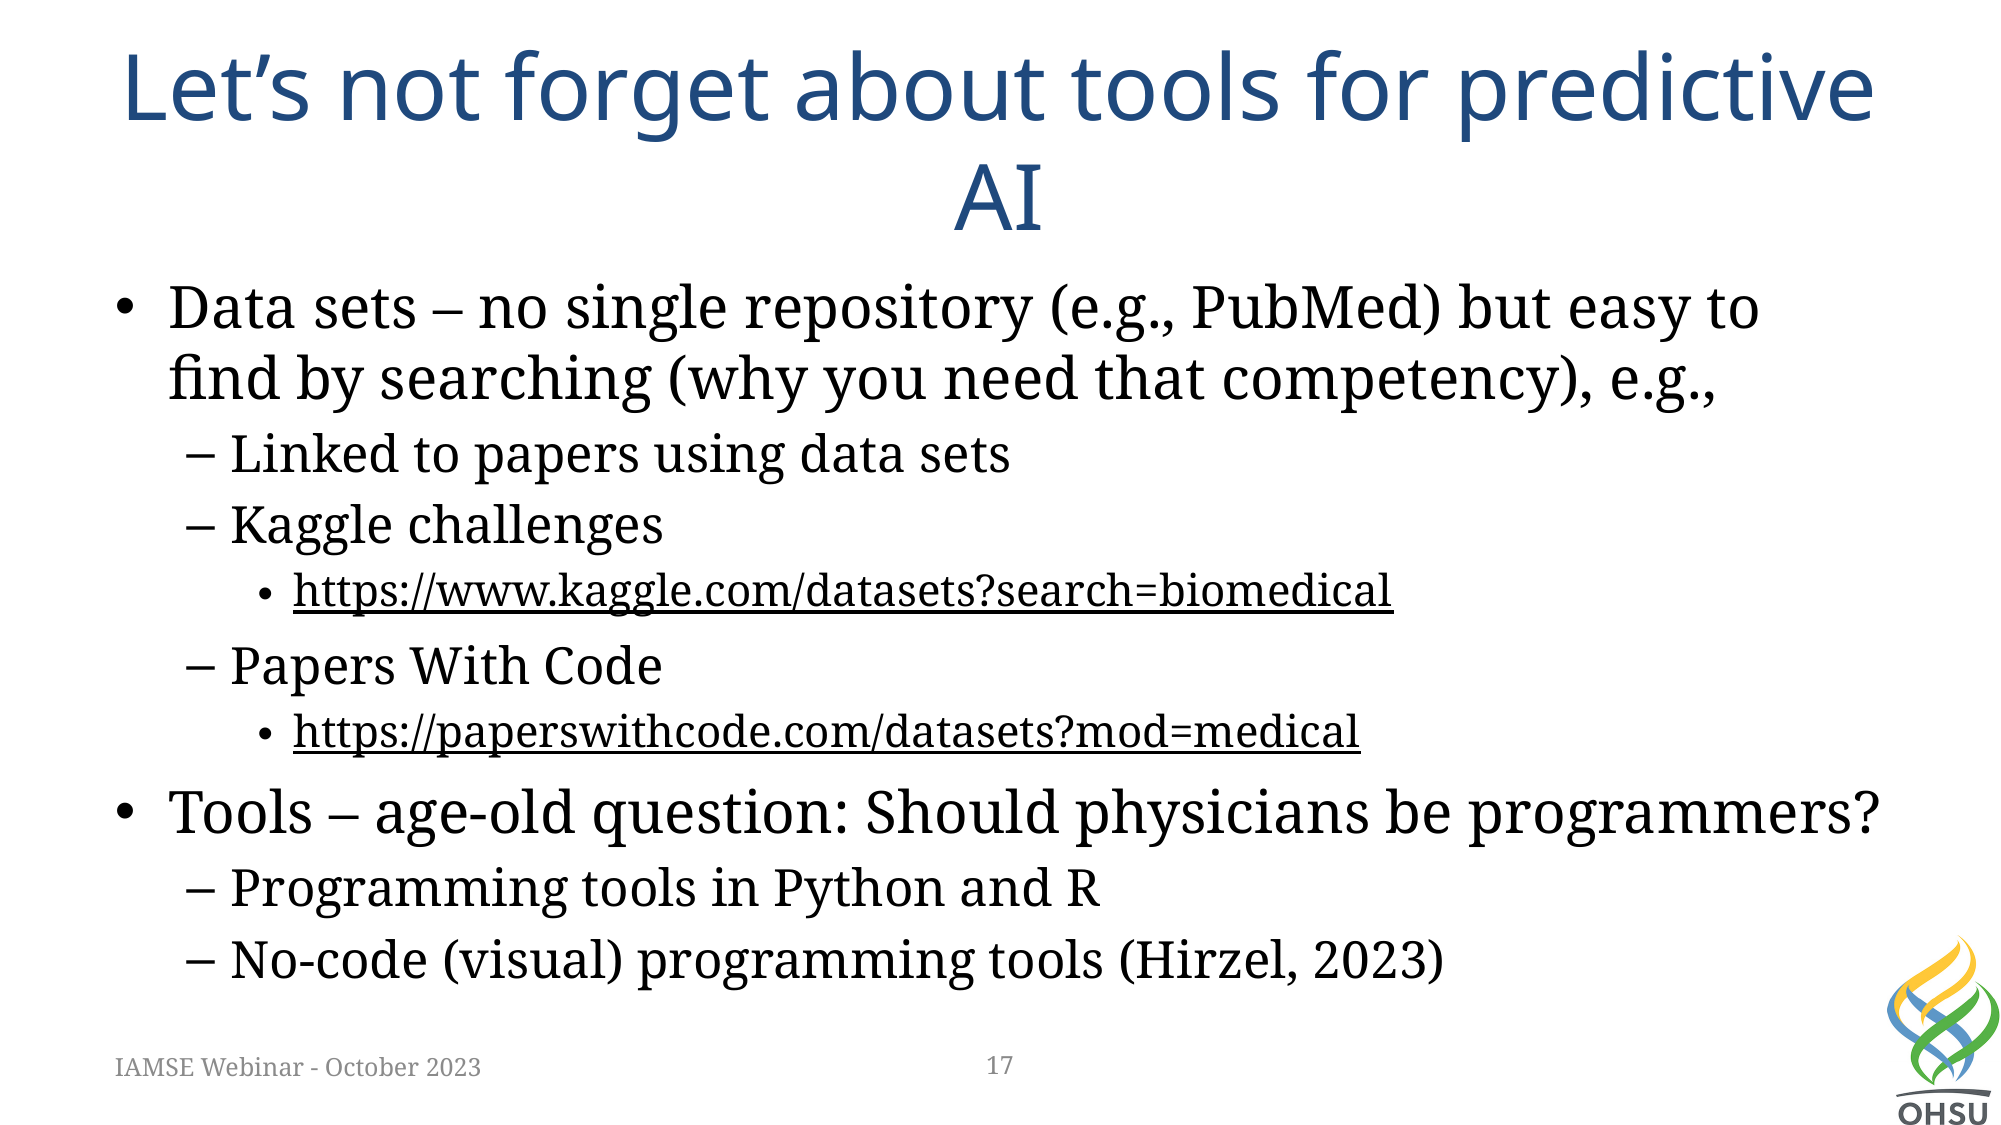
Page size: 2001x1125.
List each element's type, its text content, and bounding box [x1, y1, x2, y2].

picture [1887, 935, 2000, 1125]
title Let’s not forget about tools for predictive AI [99, 45, 1900, 233]
slide_number 17 [800, 1037, 1200, 1095]
footer IAMSE Webinar - October 2023 [99, 1037, 775, 1095]
list Data sets – no single repository (e.g., PubMed) but easy to find by searching (why you need that competency), e.g., Linked to papers using data sets Kaggle challenges https://www.kaggle.com/datasets?search=biomedical Papers With Code https://paperswithcode.com/datasets?mod=medical Tools – age-old question: Should physicians be programmers? Programming tools in Python and R No-code (visual) programming tools (Hirzel, 2023) [99, 262, 1900, 1005]
